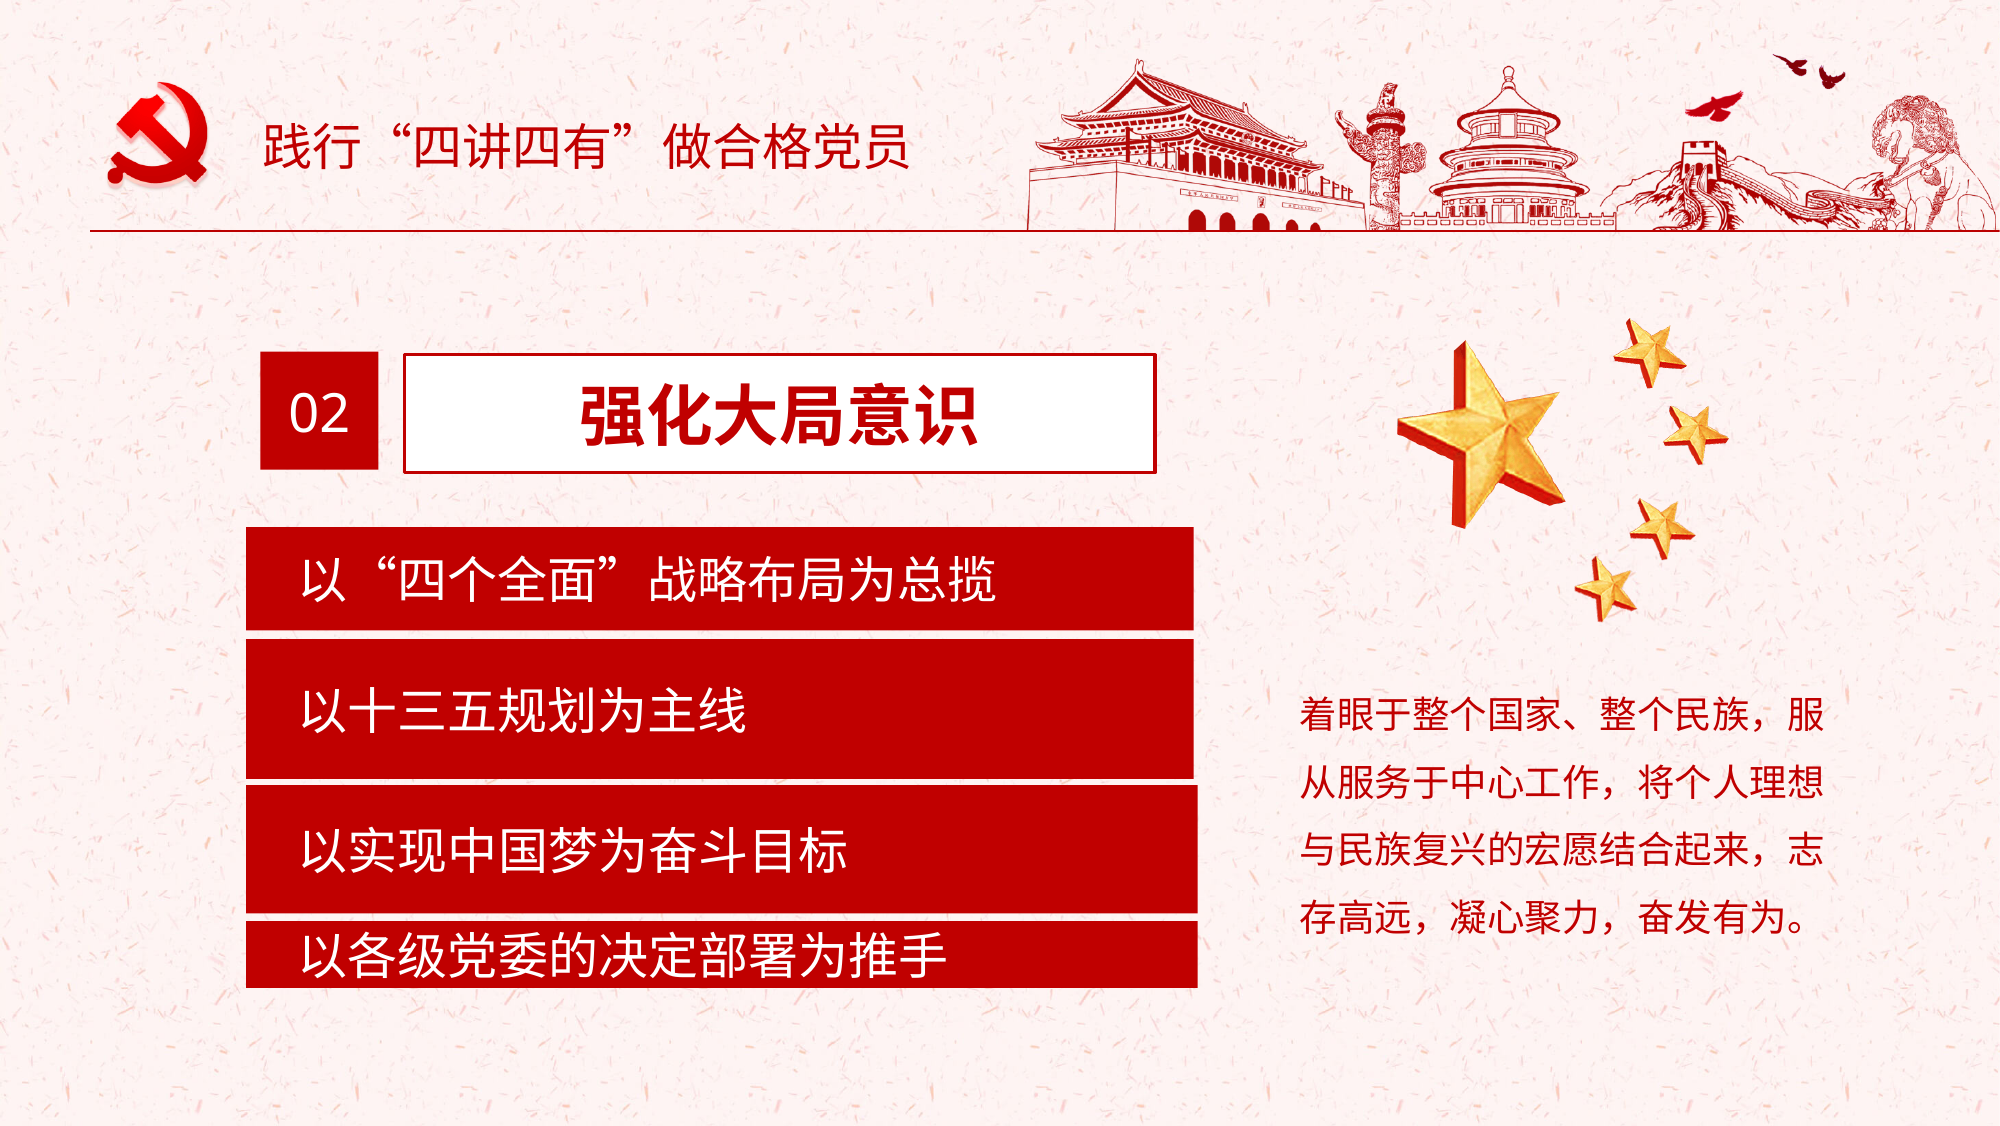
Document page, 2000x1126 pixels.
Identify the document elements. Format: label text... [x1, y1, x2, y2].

text_box 以“四个全面”战略布局为总揽 [244, 525, 1196, 633]
list 践行“四讲四有”做合格党员 [247, 78, 1035, 173]
text_box 强化大局意识 [402, 353, 1157, 475]
text_box 以实现中国梦为奋斗目标 [244, 783, 1200, 915]
text_box 以十三五规划为主线 [244, 637, 1196, 781]
text_box 着眼于整个国家、整个民族，服从服务于中心工作，将个人理想与民族复兴的宏愿结合起来，志存高远，凝心聚力，奋发有为。 [1284, 678, 1851, 929]
picture [0, 0, 2000, 1126]
text_box 以各级党委的决定部署为推手 [244, 919, 1200, 990]
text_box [260, 351, 379, 470]
